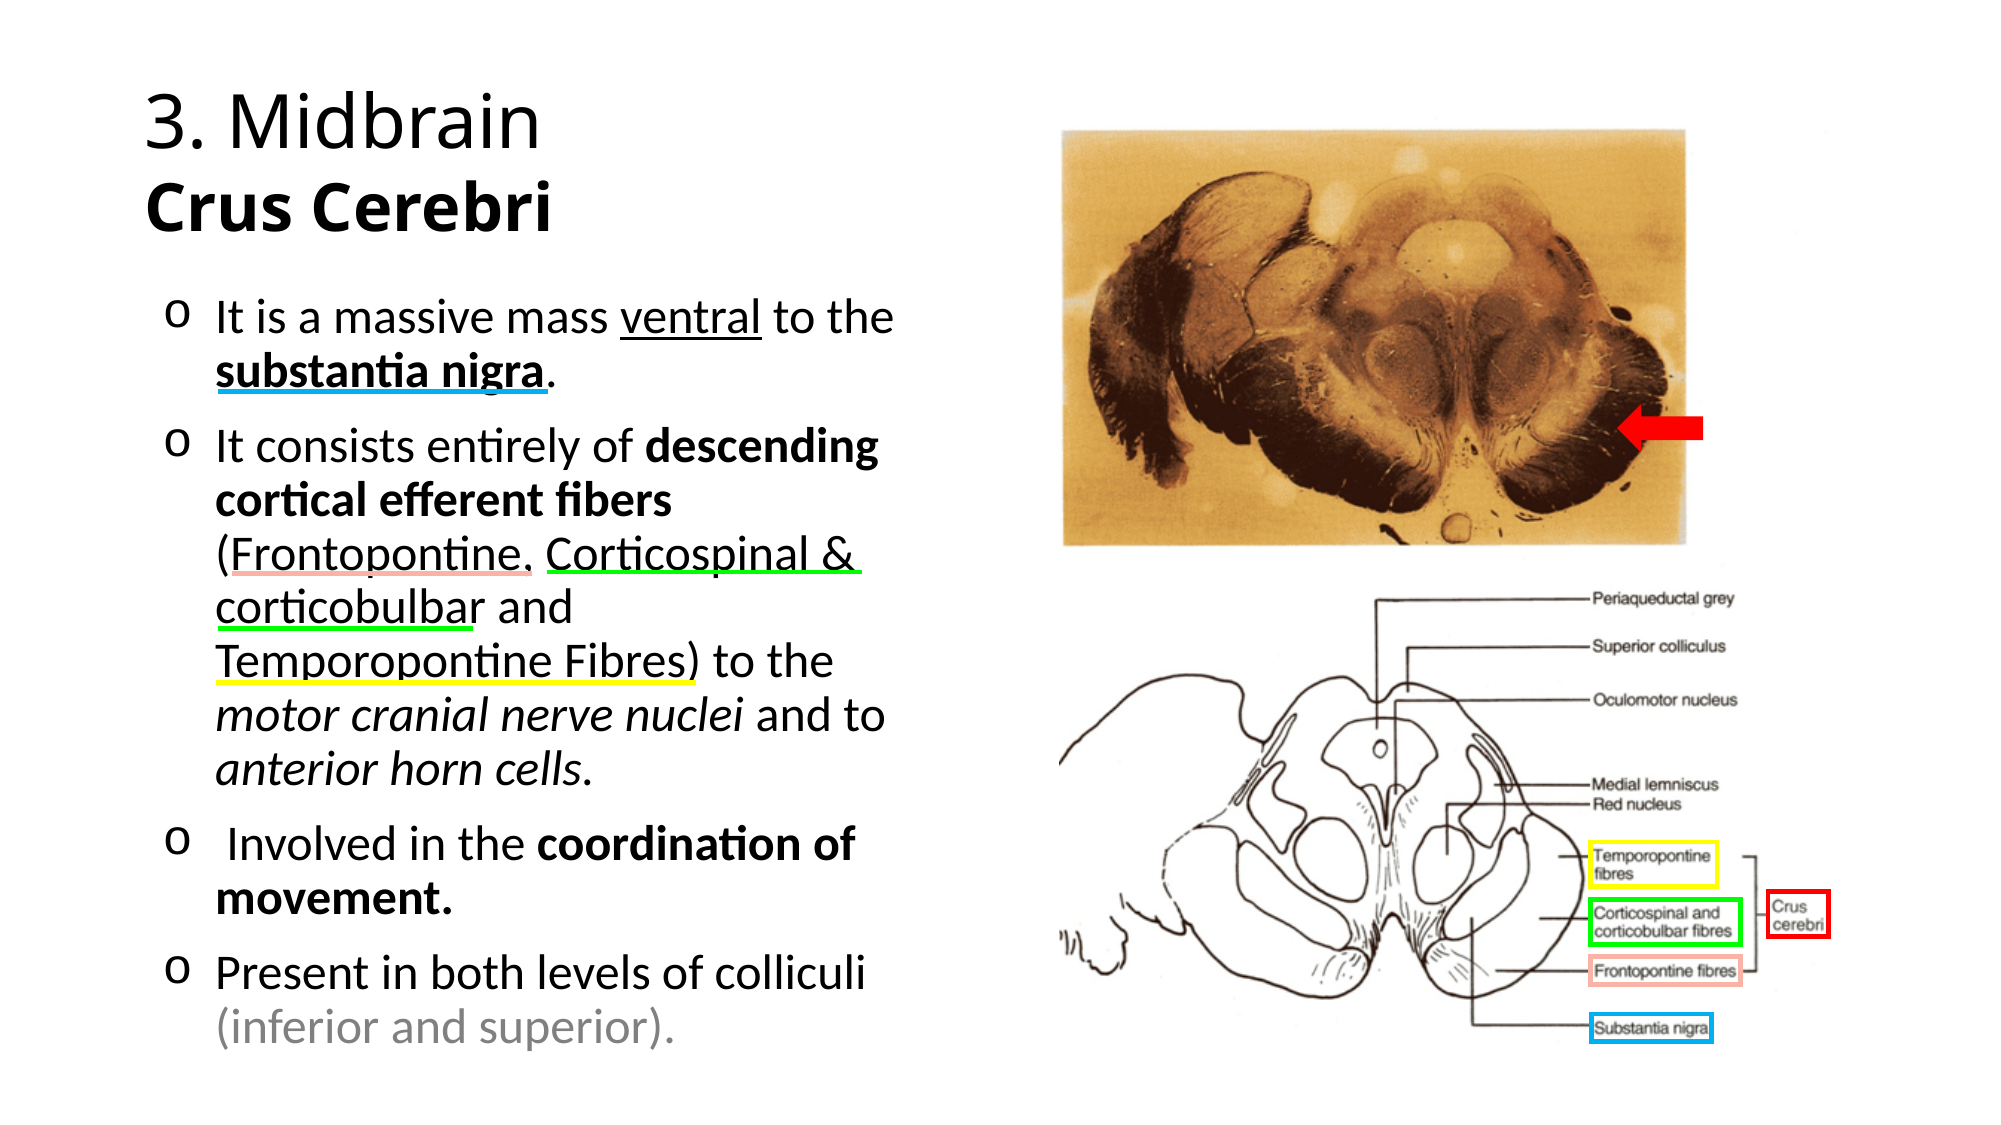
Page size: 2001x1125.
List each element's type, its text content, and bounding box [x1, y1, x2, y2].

text_box 3. Midbrain Crus Cerebri [129, 76, 1855, 294]
text_box It is a massive mass ventral to the substantia nigra. It consists entirely of descending cortical efferent fibers (Frontopontine, Corticospinal & corticobulbar and Temporopontine Fibres) to the motor cranial nerve nuclei and to anterior horn cells. Involved in the coordination of movement. Present in both levels of colliculi (inferior and superior). [125, 282, 935, 884]
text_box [1059, 117, 1829, 1049]
